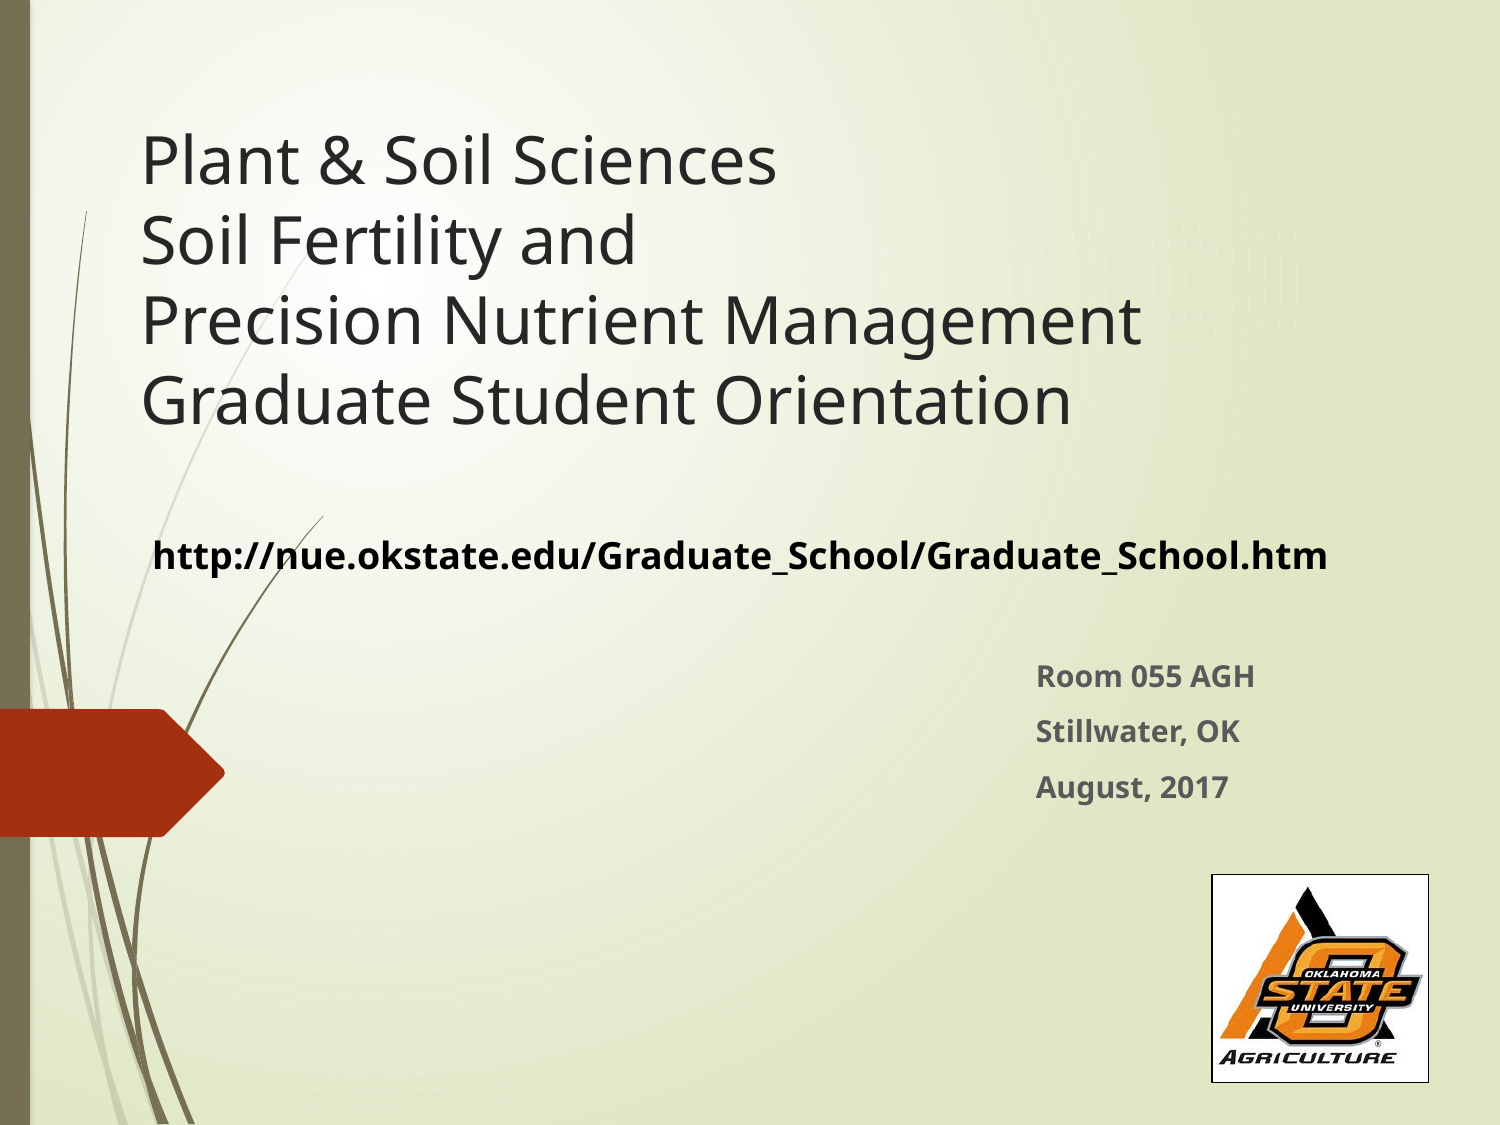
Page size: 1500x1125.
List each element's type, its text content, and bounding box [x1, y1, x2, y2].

text_box http://nue.okstate.edu/Graduate_School/Graduate_School.htm [137, 524, 1500, 585]
picture [1212, 874, 1428, 1082]
title Plant & Soil Sciences Soil Fertility and Precision Nutrient Management Graduate Student Orientation [125, 24, 1500, 446]
subtitle Room 055 AGH Stillwater, OK August, 2017 [1020, 650, 1446, 813]
